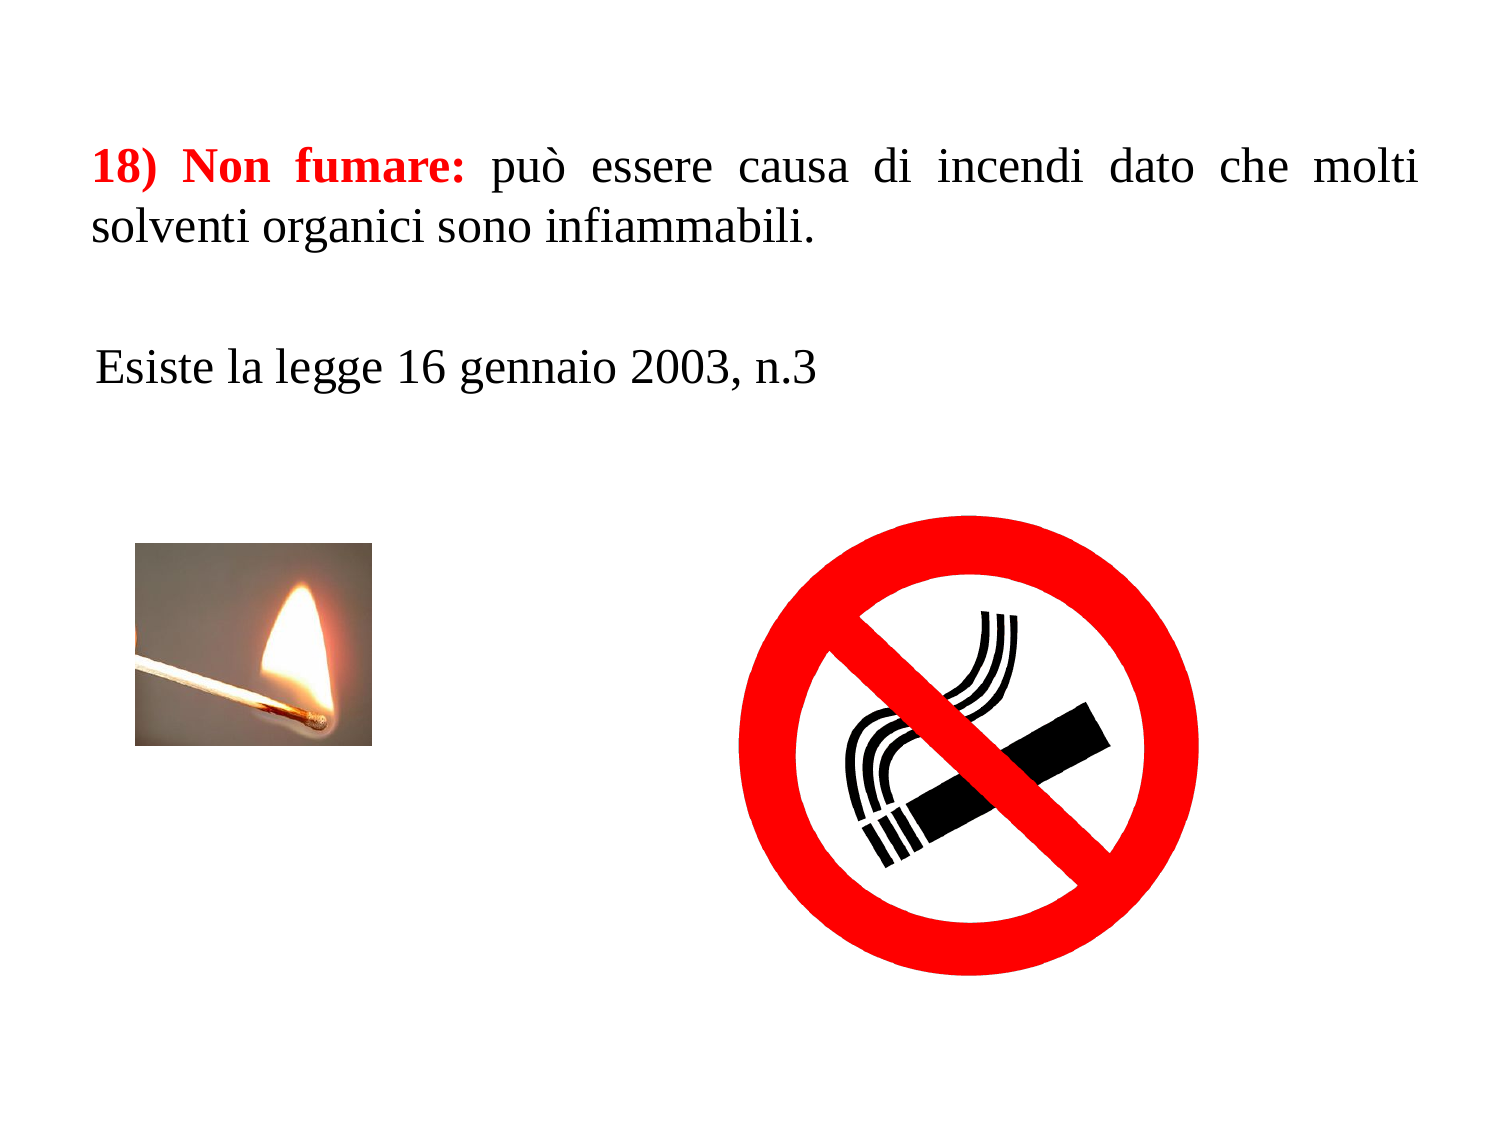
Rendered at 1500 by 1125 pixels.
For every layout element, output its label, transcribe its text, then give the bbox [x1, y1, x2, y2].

picture [737, 514, 1199, 976]
text_box 18) Non fumare: può essere causa di incendi dato che molti solventi organici sono infiammabili. [76, 125, 1435, 261]
picture [135, 543, 373, 746]
text_box Esiste la legge 16 gennaio 2003, n.3 [80, 326, 1081, 401]
